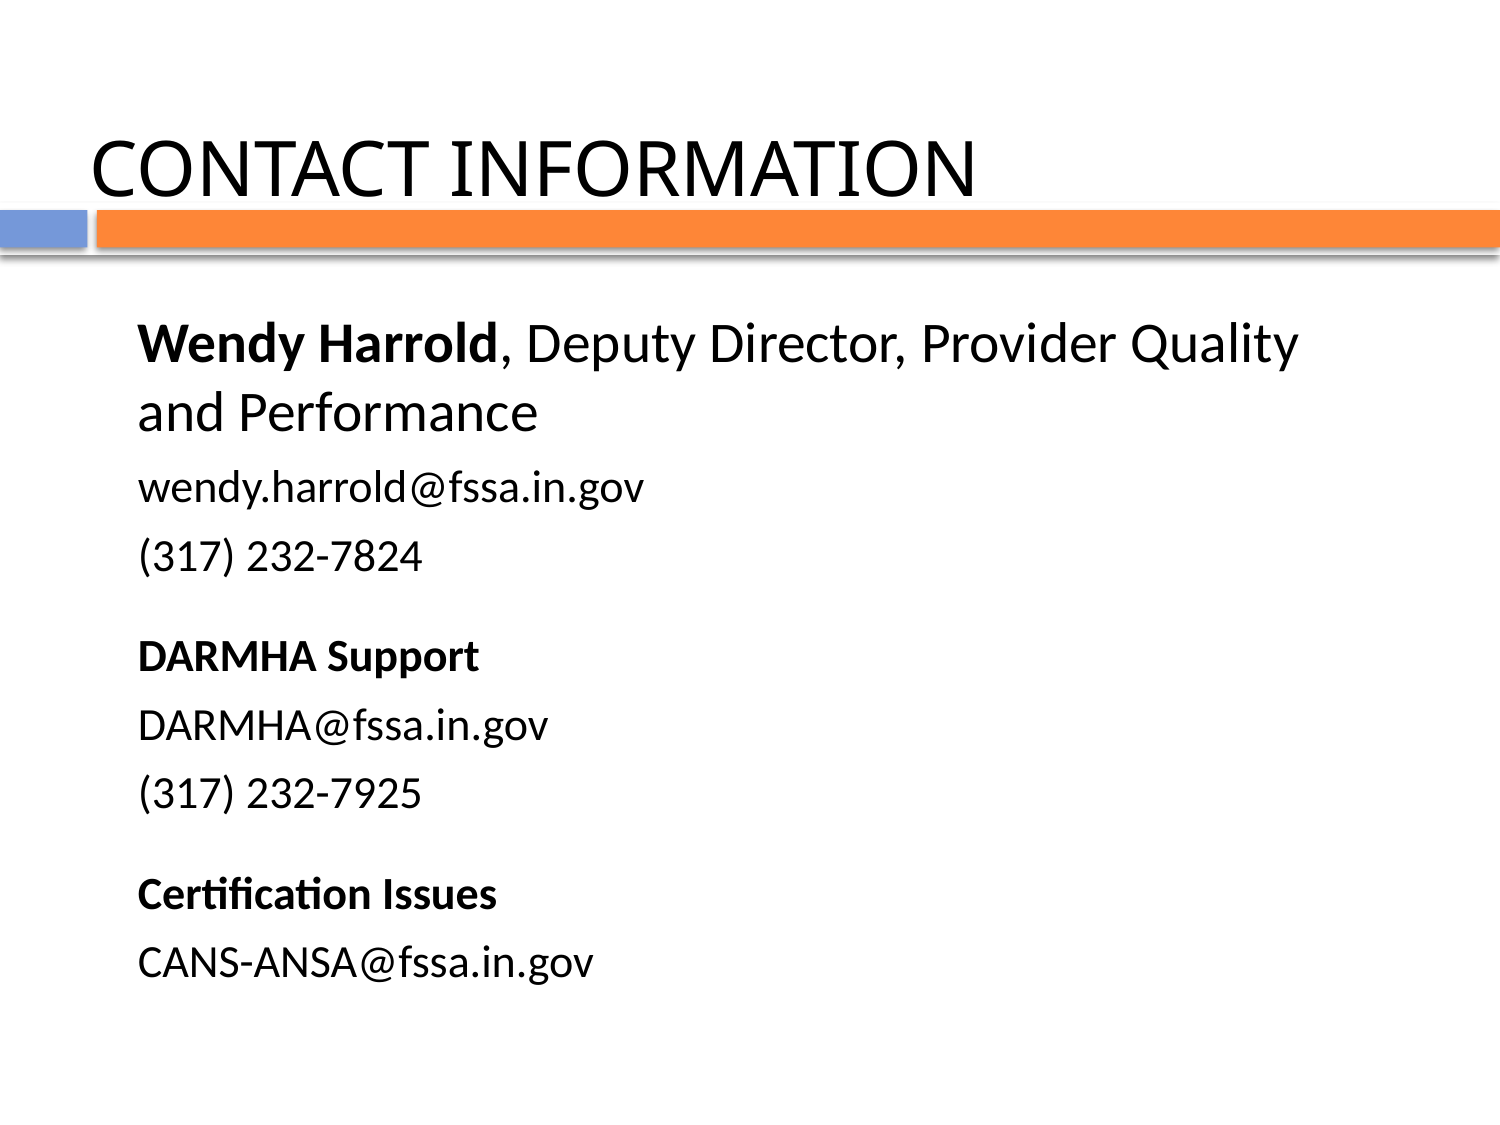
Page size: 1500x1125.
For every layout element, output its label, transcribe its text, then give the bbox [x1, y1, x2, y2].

list CONTACT INFORMATION Wendy Harrold, Deputy Director, Provider Quality and Performance wendy.harrold@fssa.in.gov (317) 232-7824 DARMHA Support DARMHA@fssa.in.gov (317) 232-7925 Certification Issues CANS-ANSA@fssa.in.gov [75, 112, 1413, 1000]
